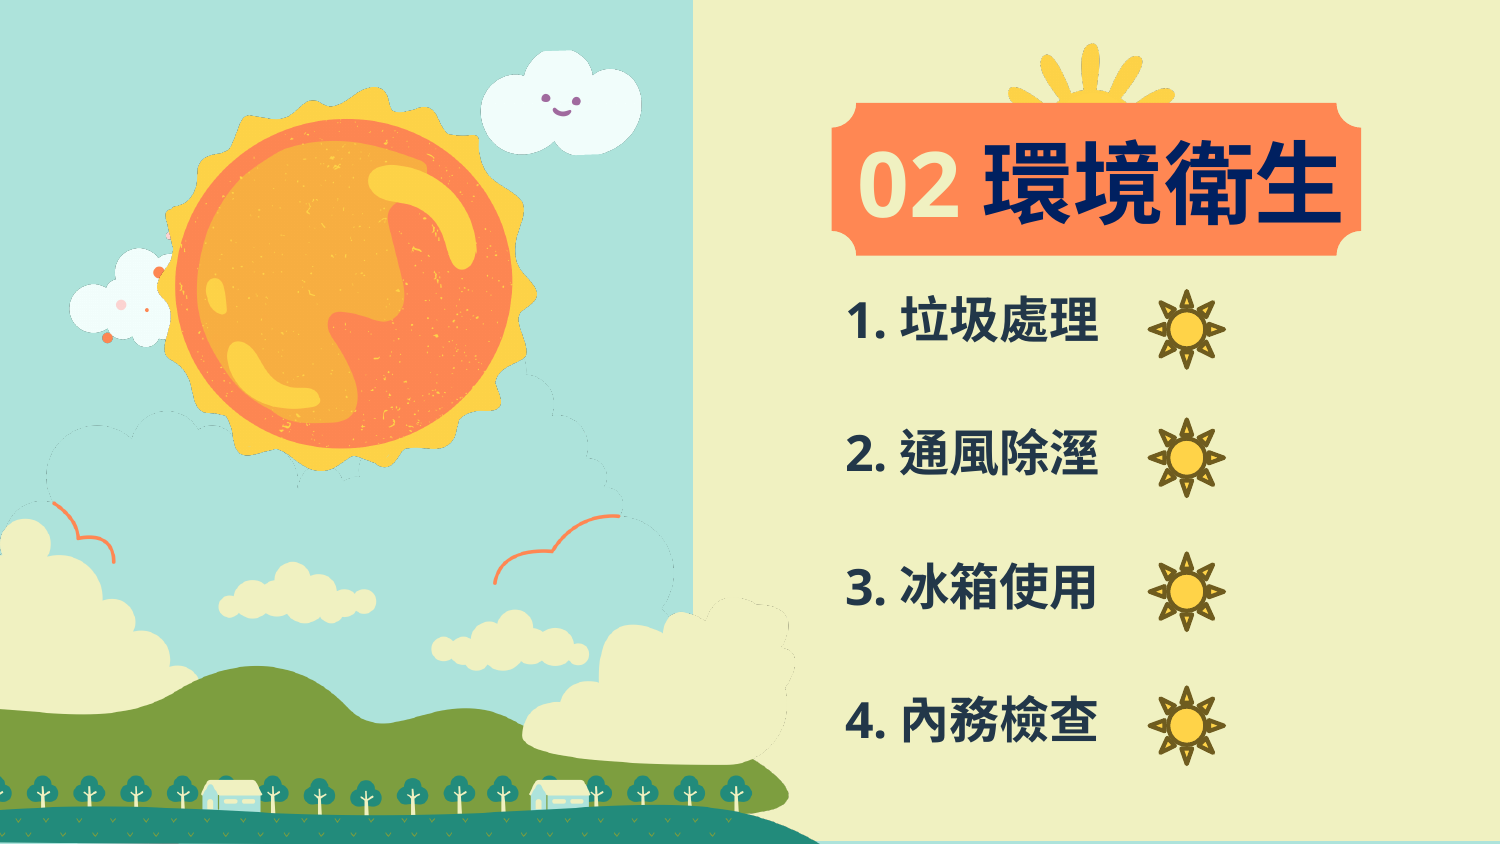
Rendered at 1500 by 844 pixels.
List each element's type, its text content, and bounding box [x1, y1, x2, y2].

picture [993, 41, 1188, 102]
list 1.垃圾處理 2.通風除溼 3.冰箱使用 4.內務檢查 [827, 280, 1467, 830]
text_box [1147, 551, 1227, 633]
text_box [1147, 417, 1227, 499]
picture [0, 47, 843, 844]
title 02環境衛生 [842, 118, 1362, 250]
text_box [1147, 685, 1227, 767]
text_box [1147, 288, 1227, 370]
